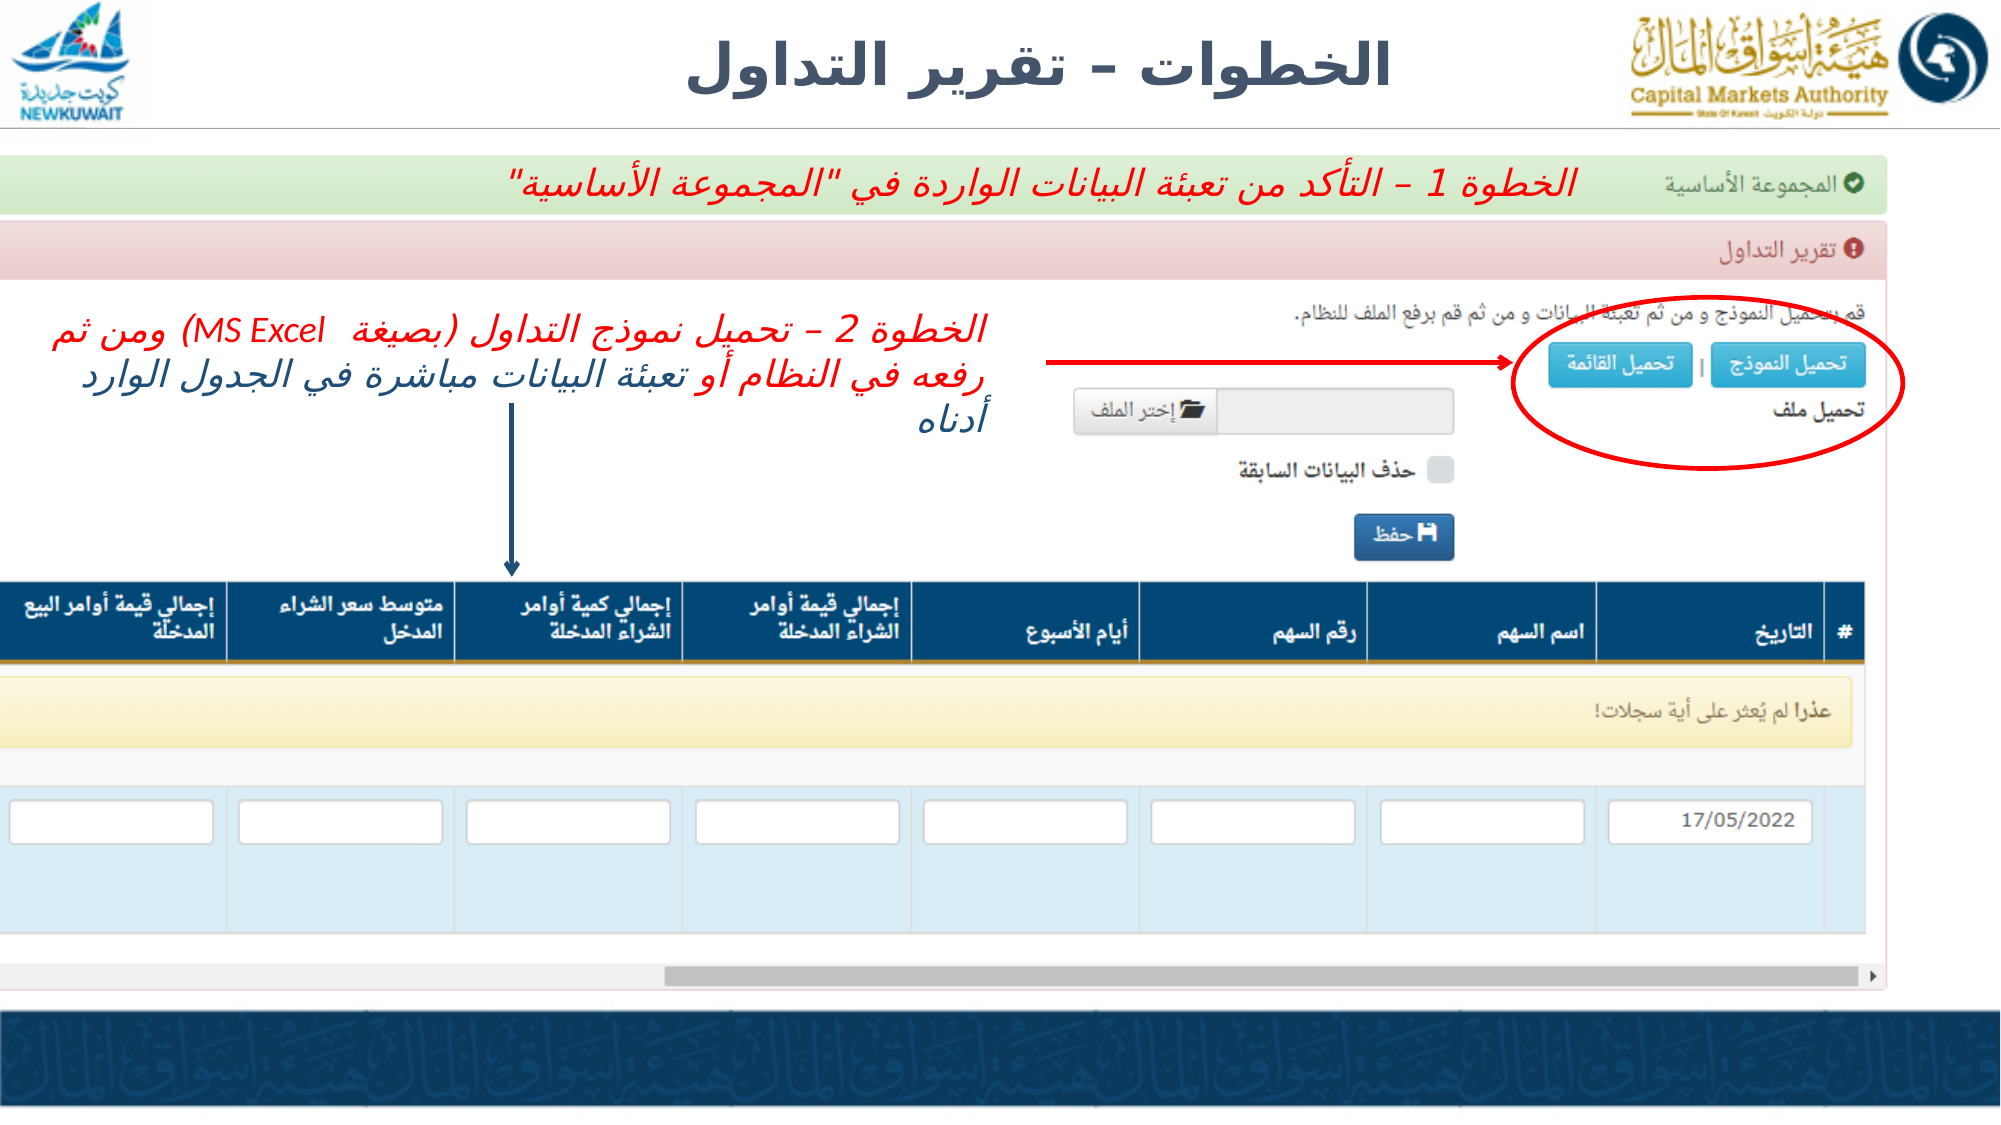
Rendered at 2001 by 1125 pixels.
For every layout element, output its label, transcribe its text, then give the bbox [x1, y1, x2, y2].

text_box الخطوات – تقرير التداول [649, 19, 1409, 105]
text_box [1895, 356, 1904, 409]
picture [0, 0, 2001, 1125]
